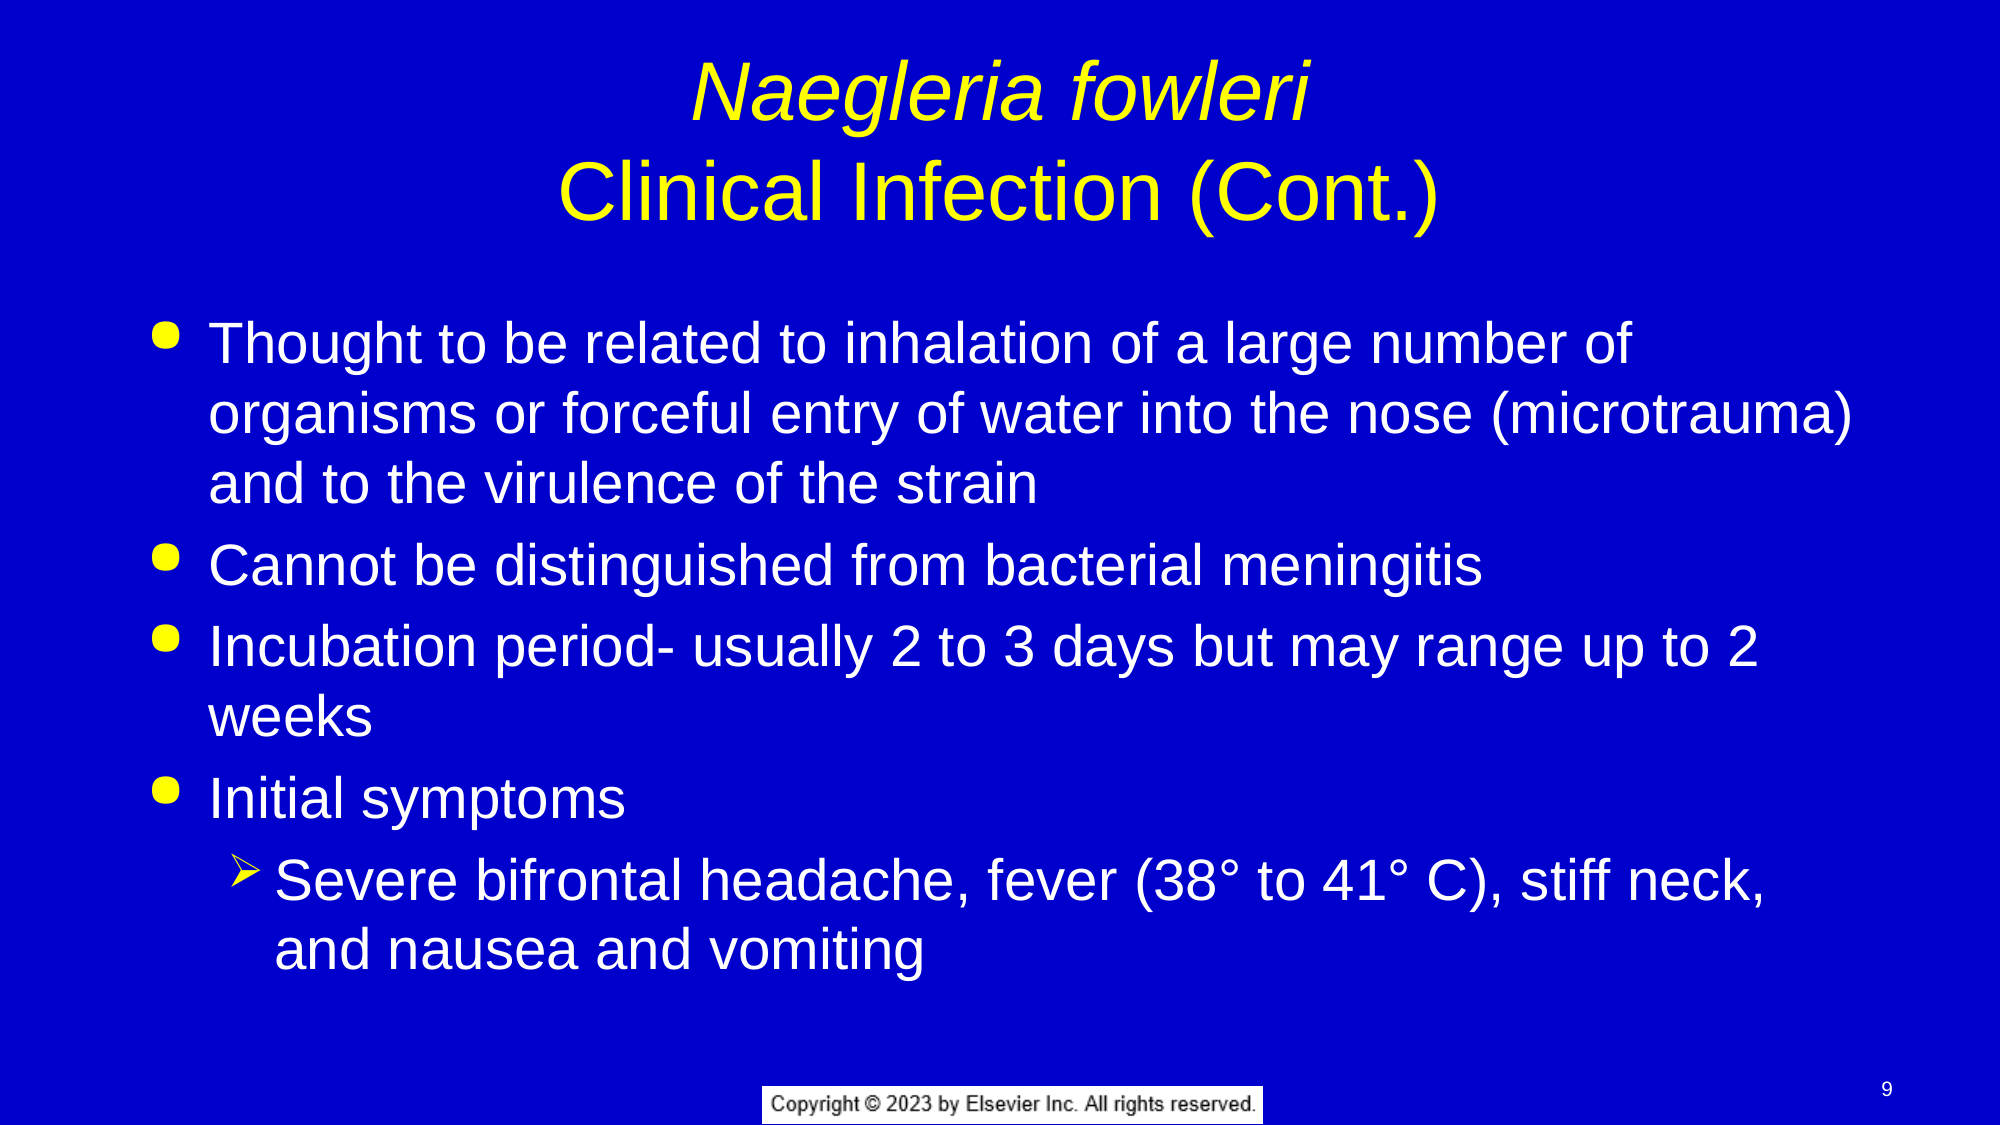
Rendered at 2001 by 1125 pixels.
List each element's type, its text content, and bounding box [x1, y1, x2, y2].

title Naegleria fowleri Clinical Infection (Cont.) [149, 37, 1851, 238]
list Thought to be related to inhalation of a large number of organisms or forceful entry of water into the nose (microtrauma) and to the virulence of the strain Cannot be distinguished from bacterial meningitis Incubation period- usually 2 to 3 days but may range up to 2 weeks Initial symptoms Severe bifrontal headache, fever (38° to 41° C), stiff neck, and nausea and vomiting [136, 297, 1874, 1014]
picture [762, 1086, 1263, 1124]
